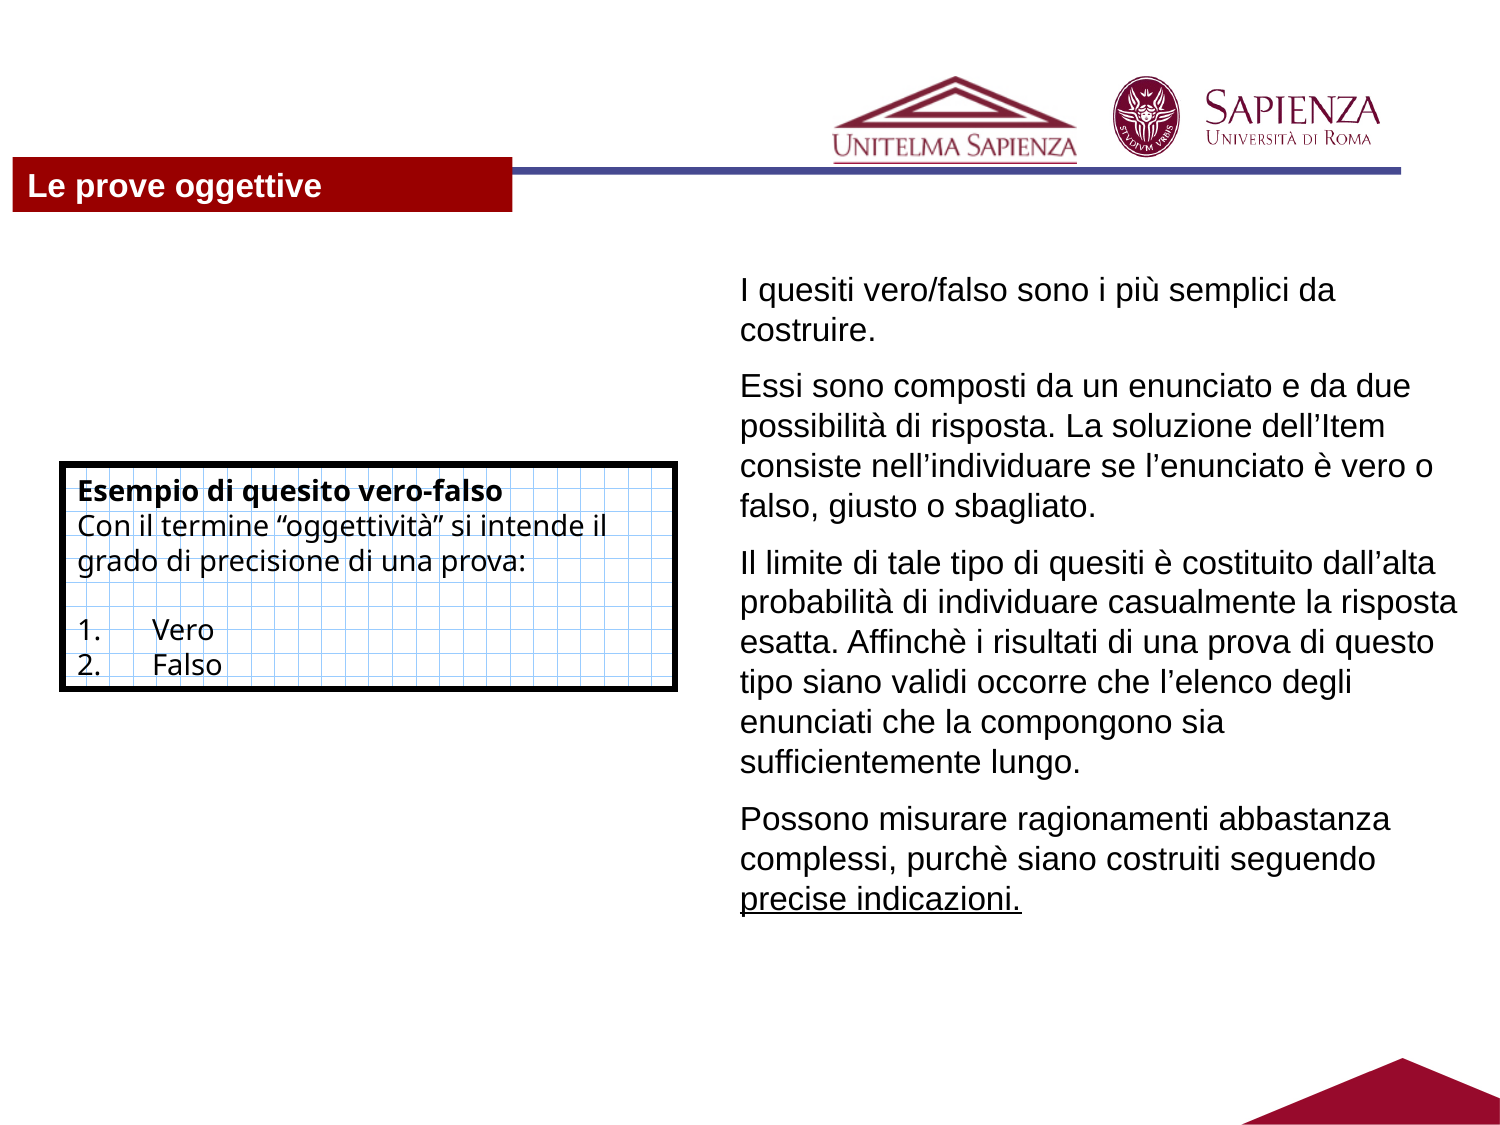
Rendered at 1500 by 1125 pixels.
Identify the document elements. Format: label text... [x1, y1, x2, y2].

text_box I quesiti vero/falso sono i più semplici da costruire. Essi sono composti da un enunciato e da due possibilità di risposta. La soluzione dell’Item consiste nell’individuare se l’enunciato è vero o falso, giusto o sbagliato. Il limite di tale tipo di quesiti è costituito dall’alta probabilità di individuare casualmente la risposta esatta. Affinchè i risultati di una prova di questo tipo siano validi occorre che l’elenco degli enunciati che la compongono sia sufficientemente lungo. Possono misurare ragionamenti abbastanza complessi, purchè siano costruiti seguendo precise indicazioni. [724, 260, 1475, 925]
text_box Le prove oggettive [12, 157, 513, 212]
picture [832, 76, 1077, 164]
text_box Esempio di quesito vero-falso Con il termine “oggettività” si intende il grado di precisione di una prova: Vero Falso [62, 464, 675, 689]
picture [1104, 66, 1414, 164]
picture [1241, 1058, 1500, 1125]
